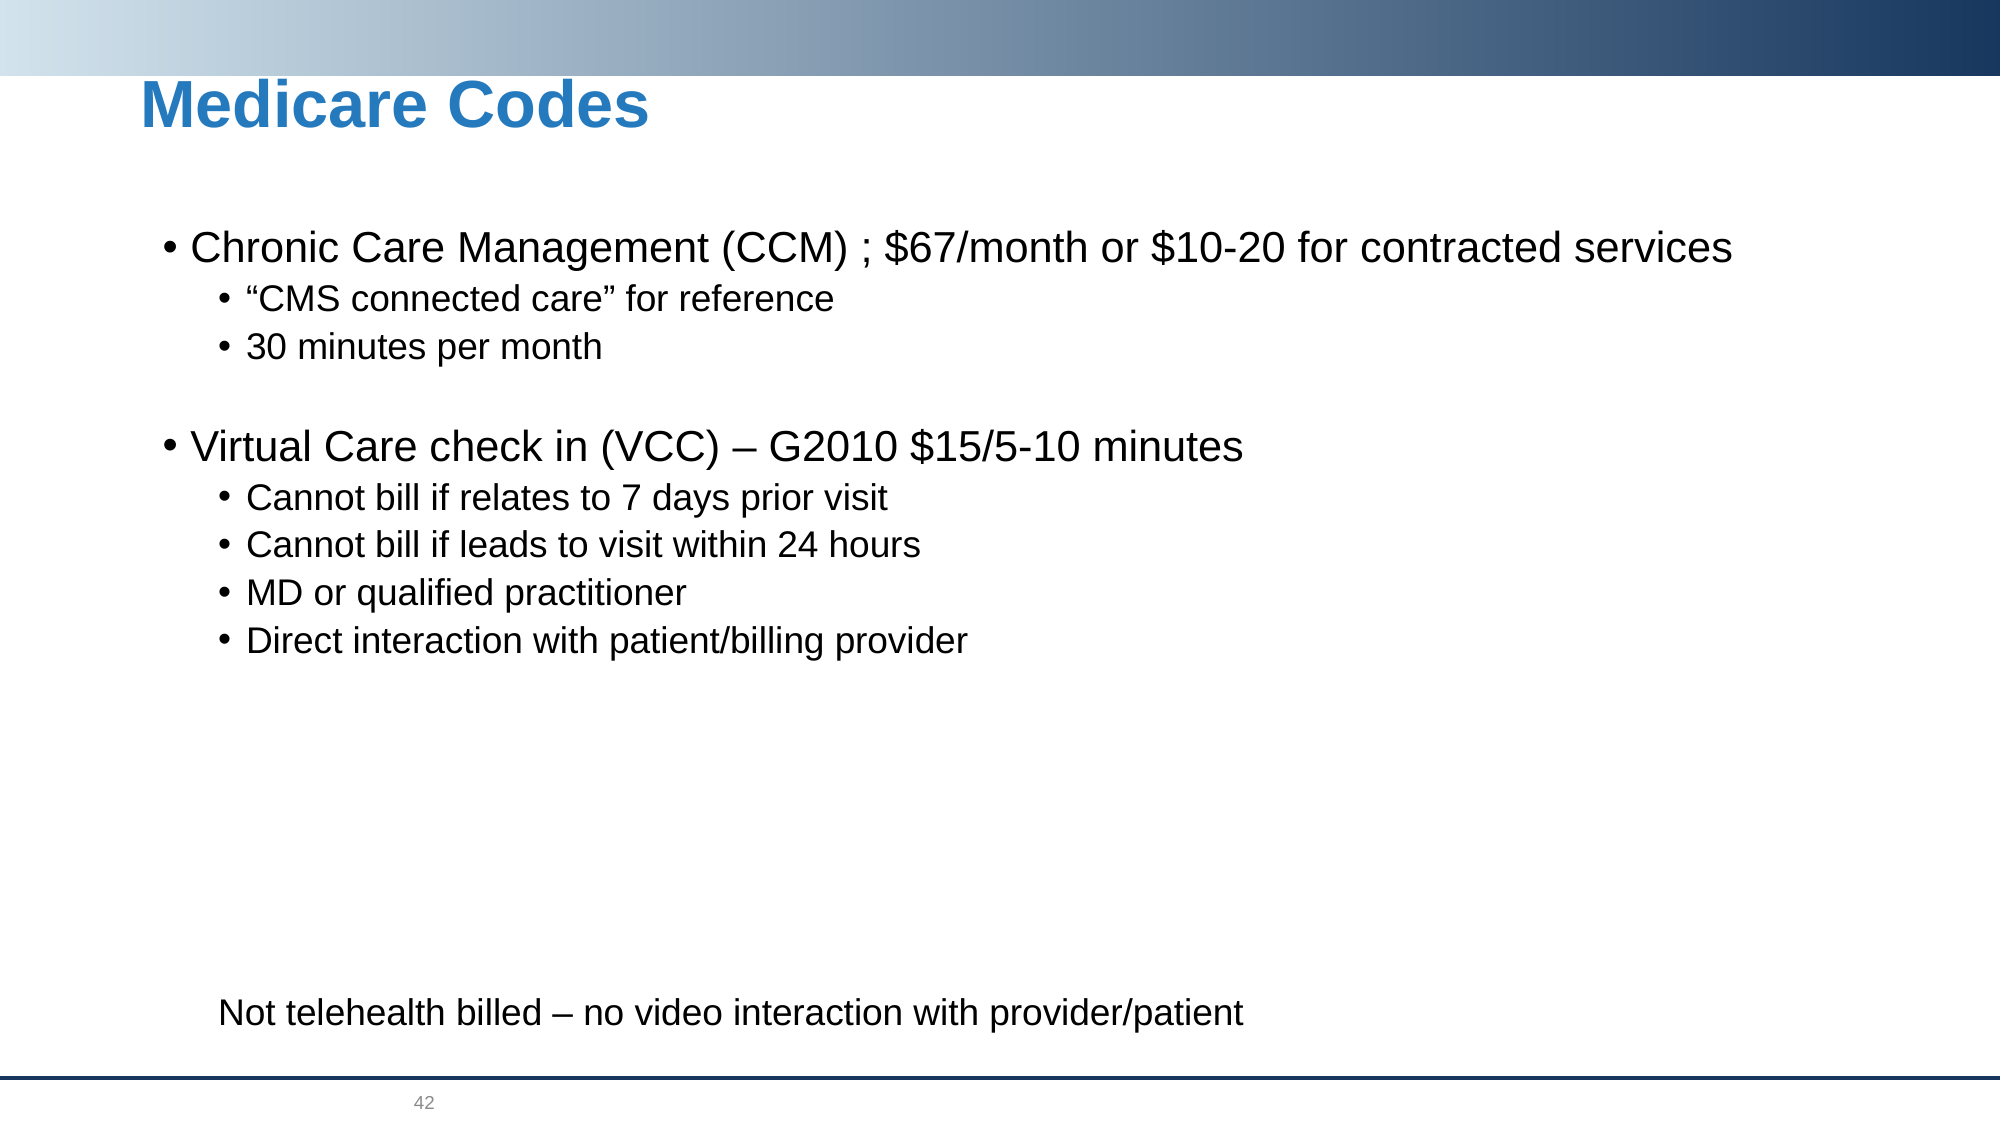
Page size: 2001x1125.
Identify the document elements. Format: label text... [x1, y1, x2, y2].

slide_number 42 [0, 1090, 450, 1114]
list Chronic Care Management (CCM) ; $67/month or $10-20 for contracted services “CMS connected care” for reference 30 minutes per month Virtual Care check in (VCC) – G2010 $15/5-10 minutes Cannot bill if relates to 7 days prior visit Cannot bill if leads to visit within 24 hours MD or qualified practitioner Direct interaction with patient/billing provider Not telehealth billed – no video interaction with provider/patient [147, 218, 1793, 1050]
title Medicare Codes [125, 62, 1841, 153]
